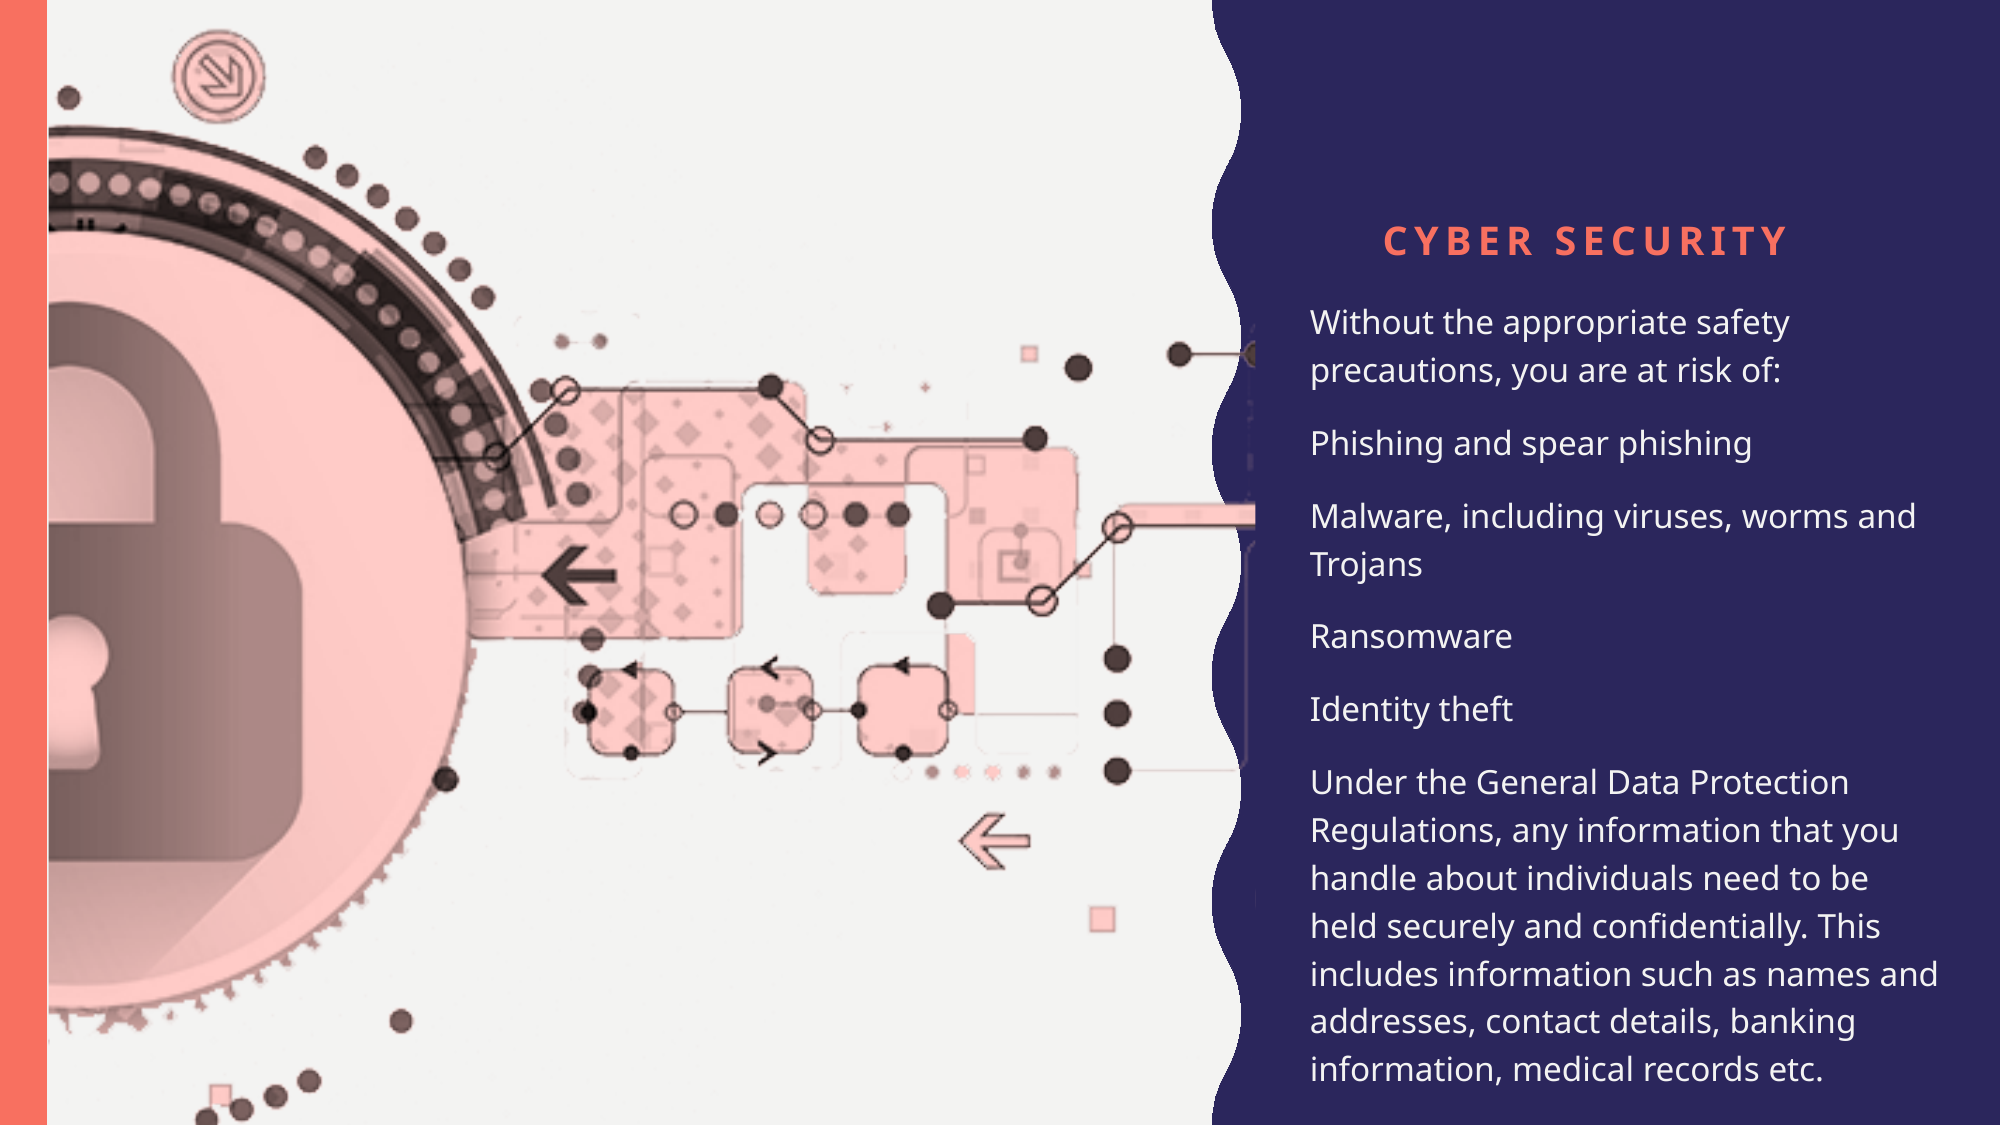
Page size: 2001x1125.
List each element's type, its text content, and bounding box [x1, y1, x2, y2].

title Cyber security [1367, 75, 1875, 272]
list Without the appropriate safety precautions, you are at risk of: Phishing and spear phishing Malware, including viruses, worms and Trojans Ransomware Identity theft Under the General Data Protection Regulations, any information that you handle about individuals need to be held securely and confidentially. This includes information such as names and addresses, contact details, banking information, medical records etc. [1294, 285, 1957, 1081]
picture [48, 24, 1256, 1125]
